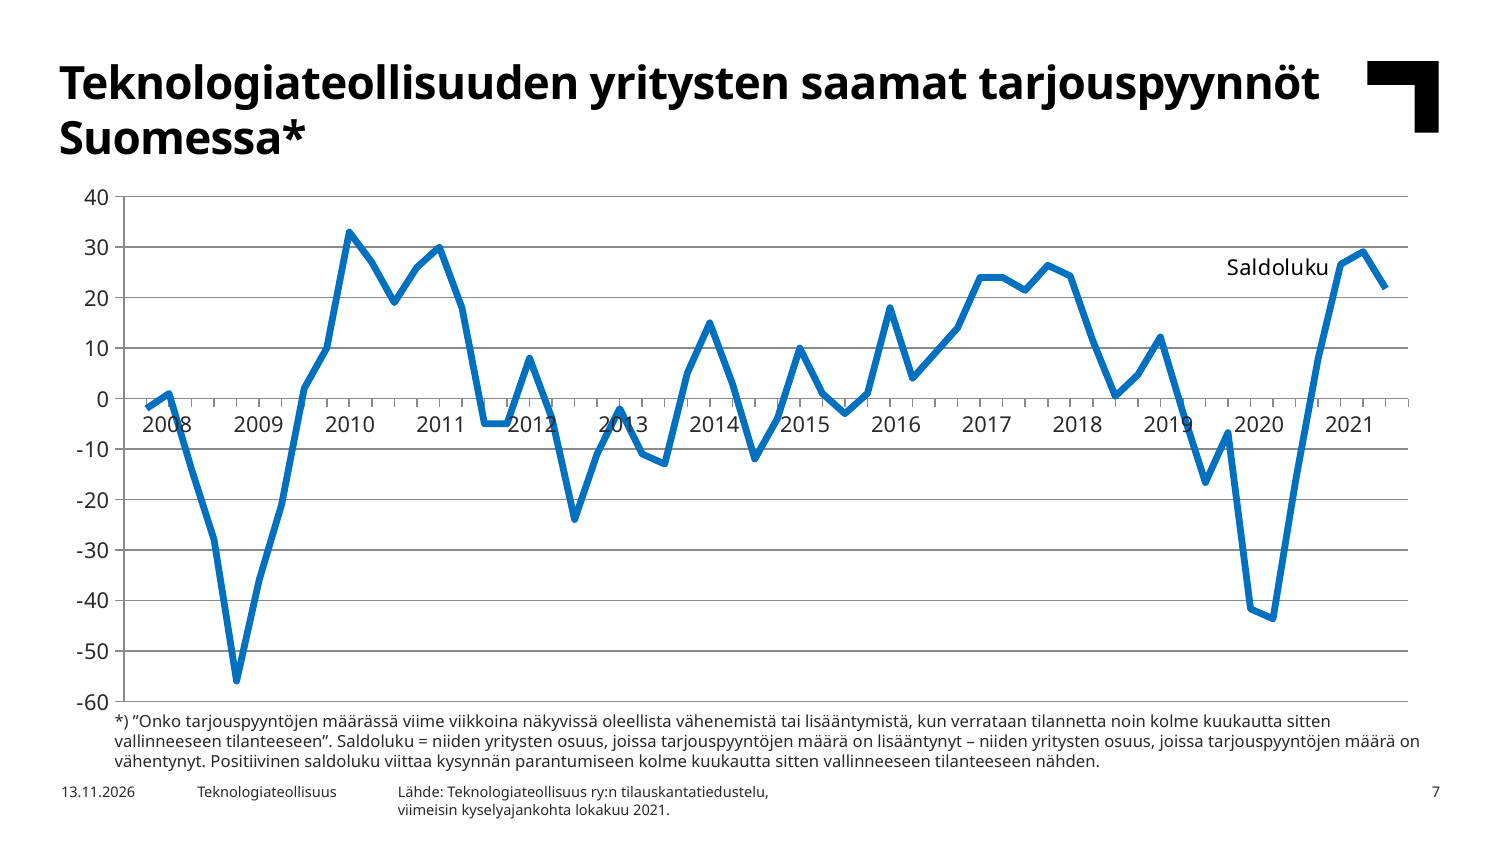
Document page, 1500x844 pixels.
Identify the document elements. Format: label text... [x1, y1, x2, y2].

chart [62, 177, 1440, 720]
text_box *) ”Onko tarjouspyyntöjen määrässä viime viikkoina näkyvissä oleellista vähenemistä tai lisääntymistä, kun verrataan tilannetta noin kolme kuukautta sitten vallinneeseen tilanteeseen”. Saldoluku = niiden yritysten osuus, joissa tarjouspyyntöjen määrä on lisääntynyt – niiden yritysten osuus, joissa tarjouspyyntöjen määrä on vähentynyt. Positiivinen saldoluku viittaa kysynnän parantumiseen kolme kuukautta sitten vallinneeseen tilanteeseen nähden. [99, 703, 1449, 778]
footer Teknologiateollisuus [182, 778, 382, 803]
list Teknologiateollisuuden yritysten saamat tarjouspyynnöt Suomessa* [41, 46, 1353, 188]
list Lähde: Teknologiateollisuus ry:n tilauskantatiedustelu, viimeisin kyselyajankohta lokakuu 2021. [382, 778, 880, 824]
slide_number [46, 775, 182, 803]
slide_number 7 [1313, 775, 1456, 803]
